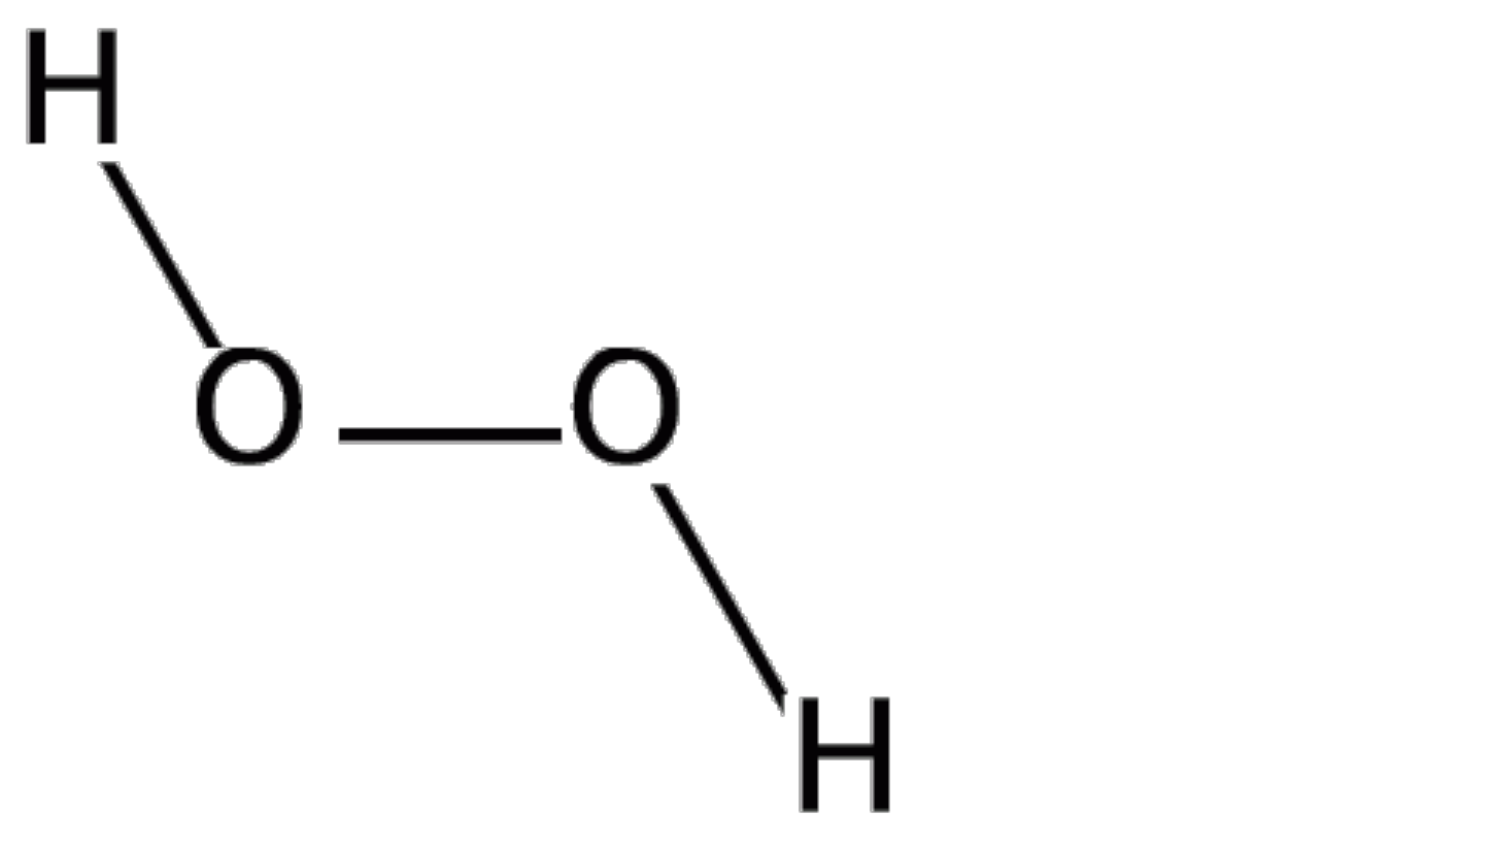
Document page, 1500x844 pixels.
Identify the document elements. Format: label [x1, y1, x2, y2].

picture [0, 0, 916, 844]
